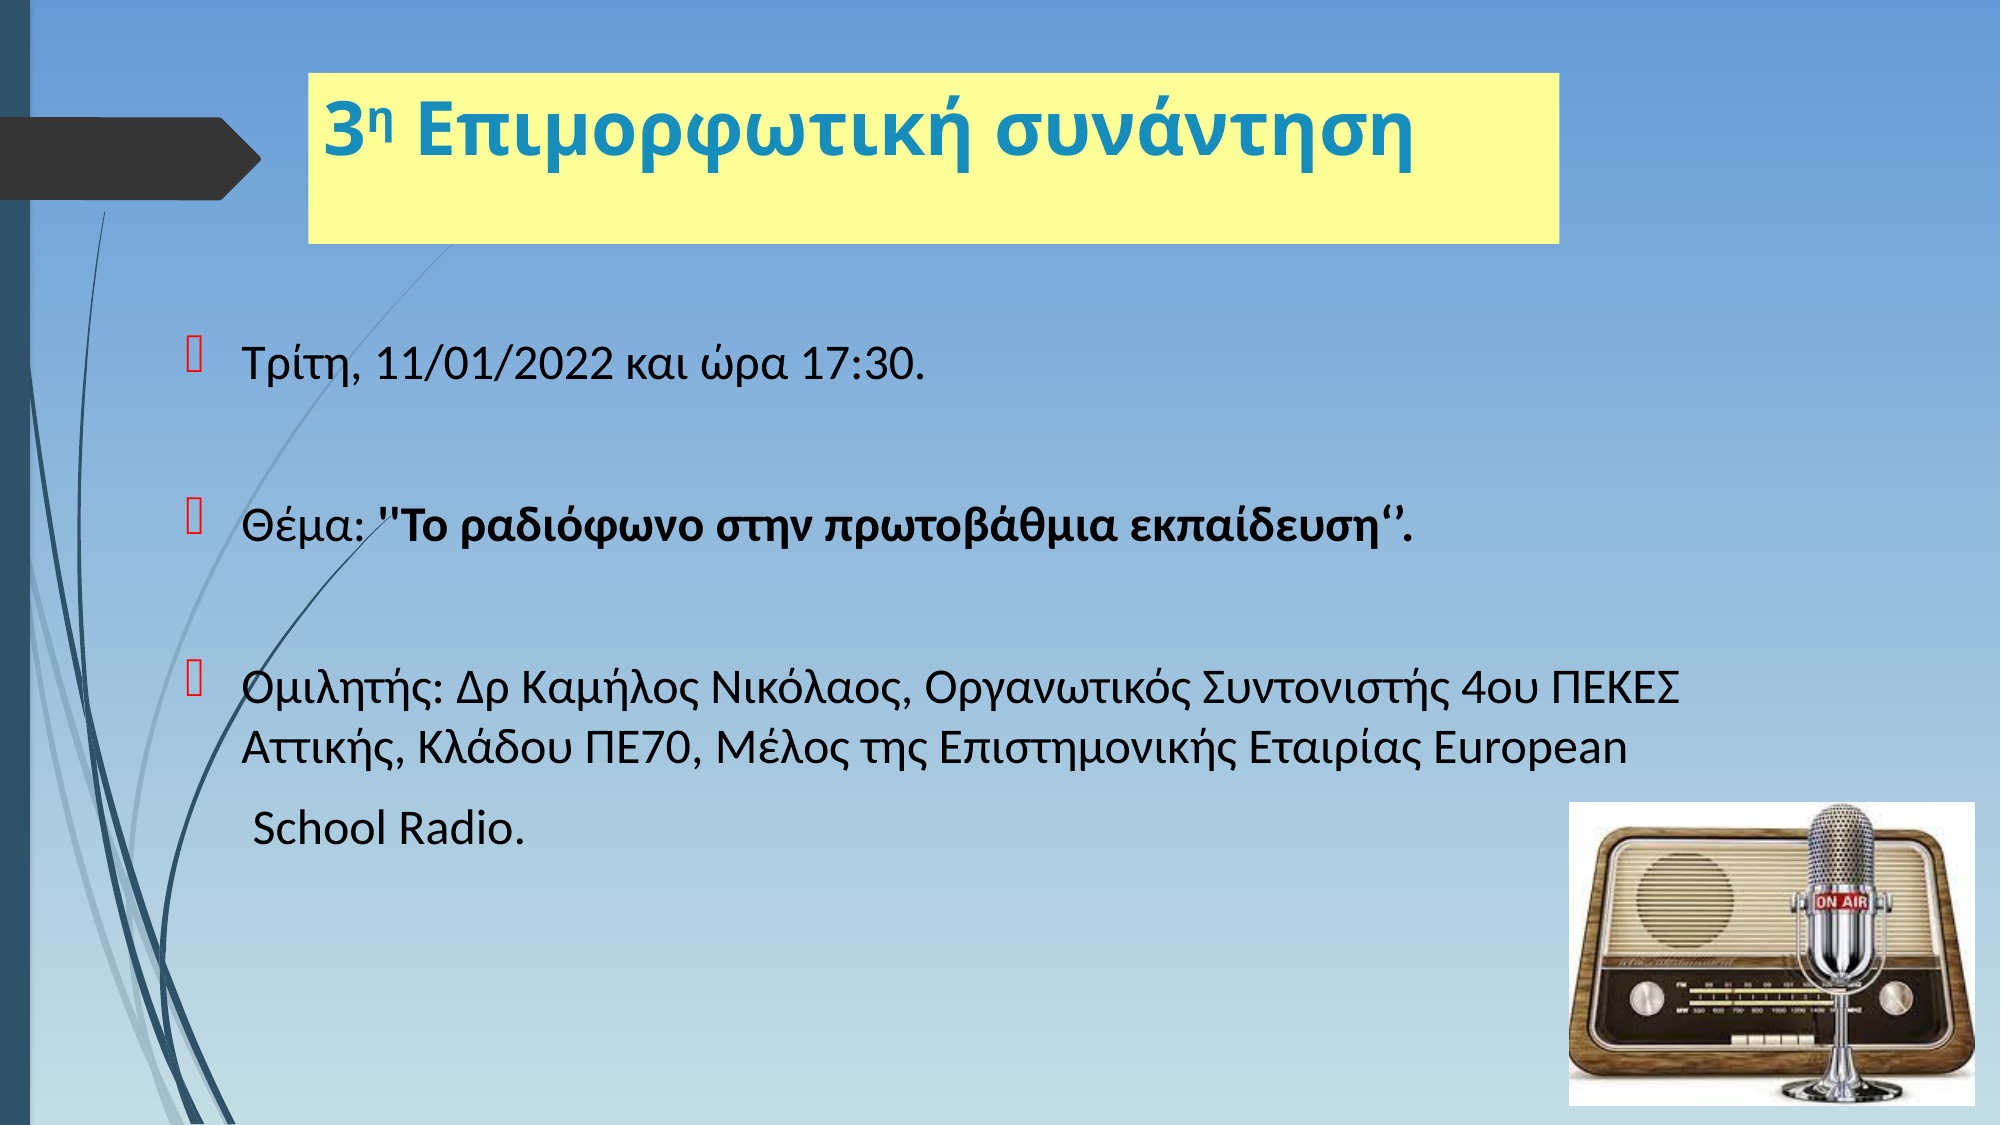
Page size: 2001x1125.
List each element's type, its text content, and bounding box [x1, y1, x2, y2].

list Τρίτη, 11/01/2022 και ώρα 17:30. Θέμα: ''Το ραδιόφωνο στην πρωτοβάθμια εκπαίδευση‘’. Ομιλητής: Δρ Καμήλος Νικόλαος, Οργανωτικός Συντονιστής 4ου ΠΕΚΕΣ Αττικής, Κλάδου ΠE70, Μέλος της Επιστημονικής Εταιρίας European School Radio. [170, 322, 1830, 942]
picture [1569, 802, 1975, 1107]
title 3η Επιμορφωτική συνάντηση [308, 72, 1560, 244]
